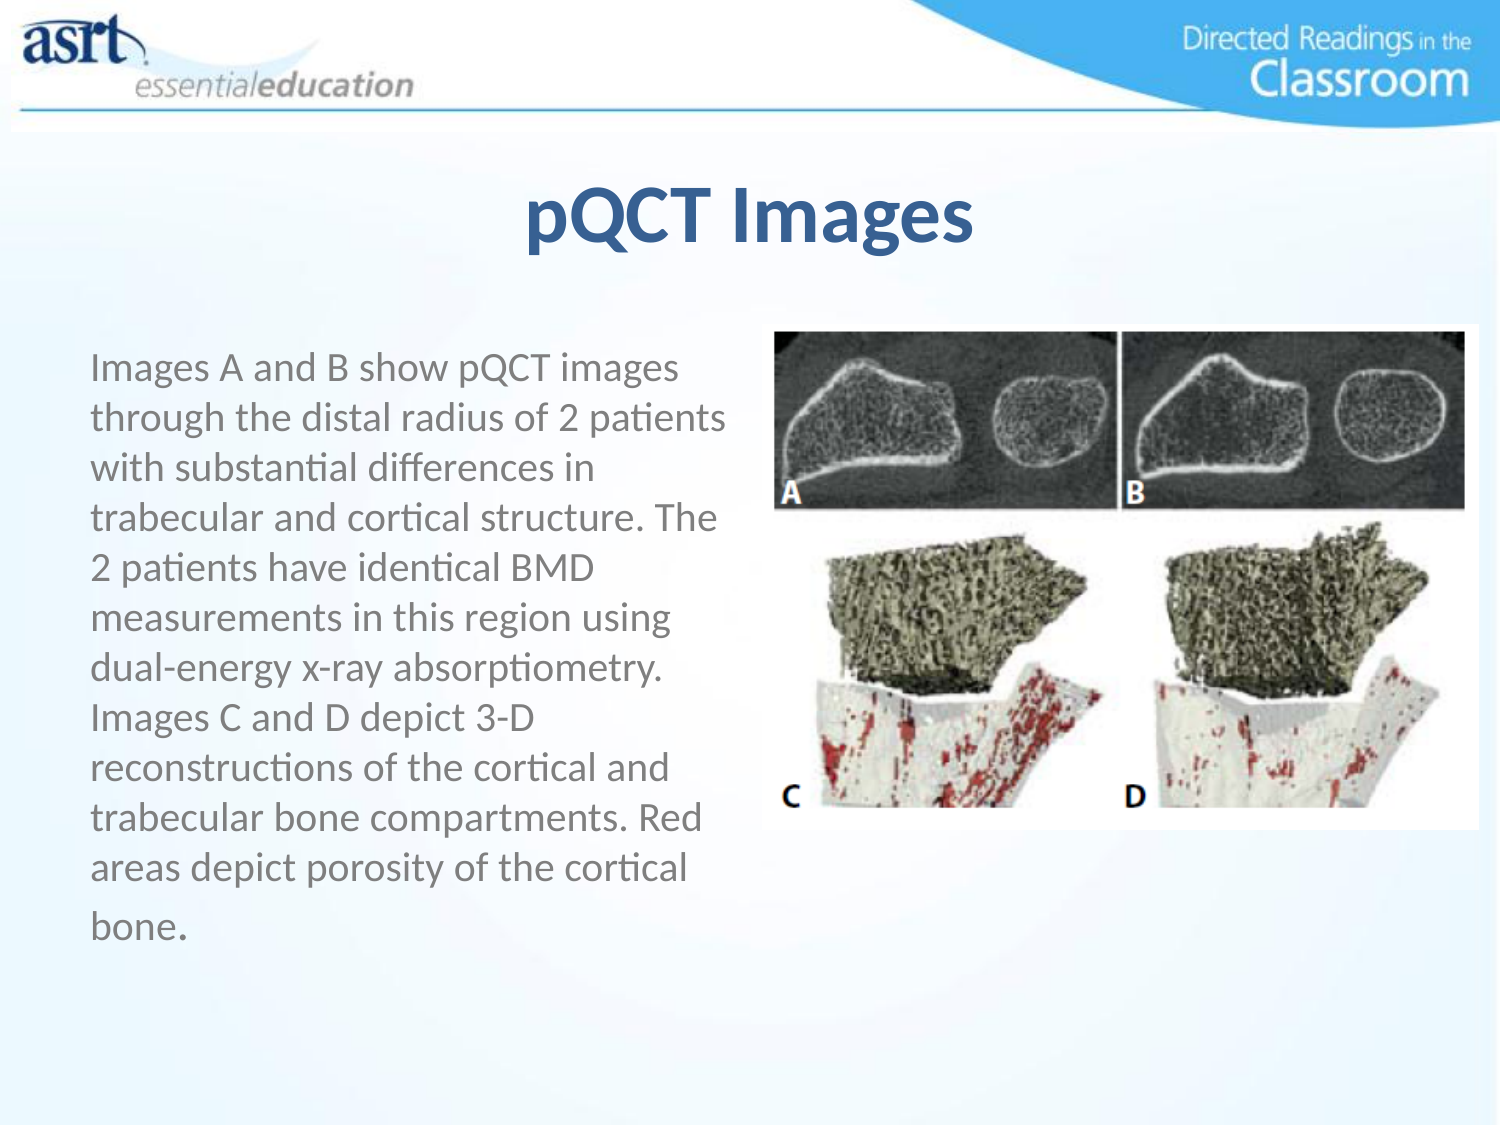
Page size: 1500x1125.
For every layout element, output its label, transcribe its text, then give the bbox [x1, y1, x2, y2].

list Images A and B show pQCT images through the distal radius of 2 patients with substantial differences in trabecular and cortical structure. The 2 patients have identical BMD measurements in this region using dual-energy x-ray absorptiometry. Images C and D depict 3-D reconstructions of the cortical and trabecular bone compartments. Red areas depict porosity of the cortical bone. [75, 332, 763, 1025]
title pQCT Images [75, 115, 1425, 303]
picture [0, 0, 1500, 1125]
